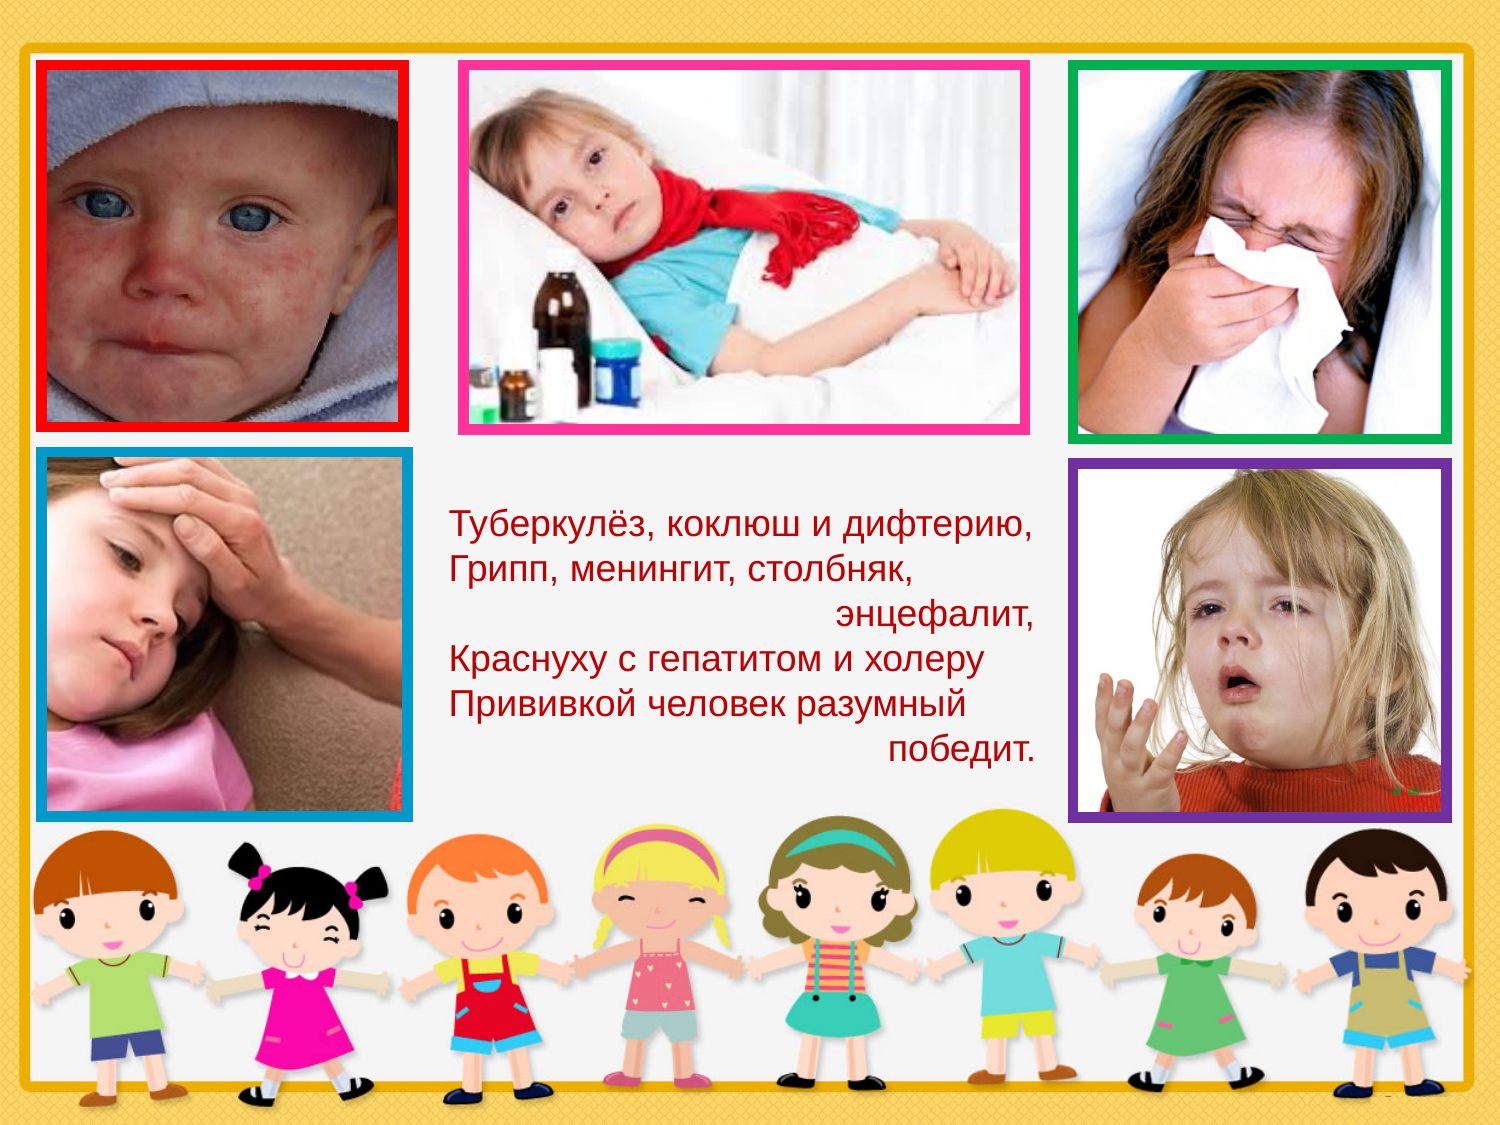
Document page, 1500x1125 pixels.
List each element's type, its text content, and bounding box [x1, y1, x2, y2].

title Туберкулёз, коклюш и дифтерию, Грипп, менингит, столбняк, энцефалит, Краснуху с гепатитом и холеру Прививкой человек разумный победит. [433, 480, 1184, 833]
picture [0, 0, 1500, 1125]
